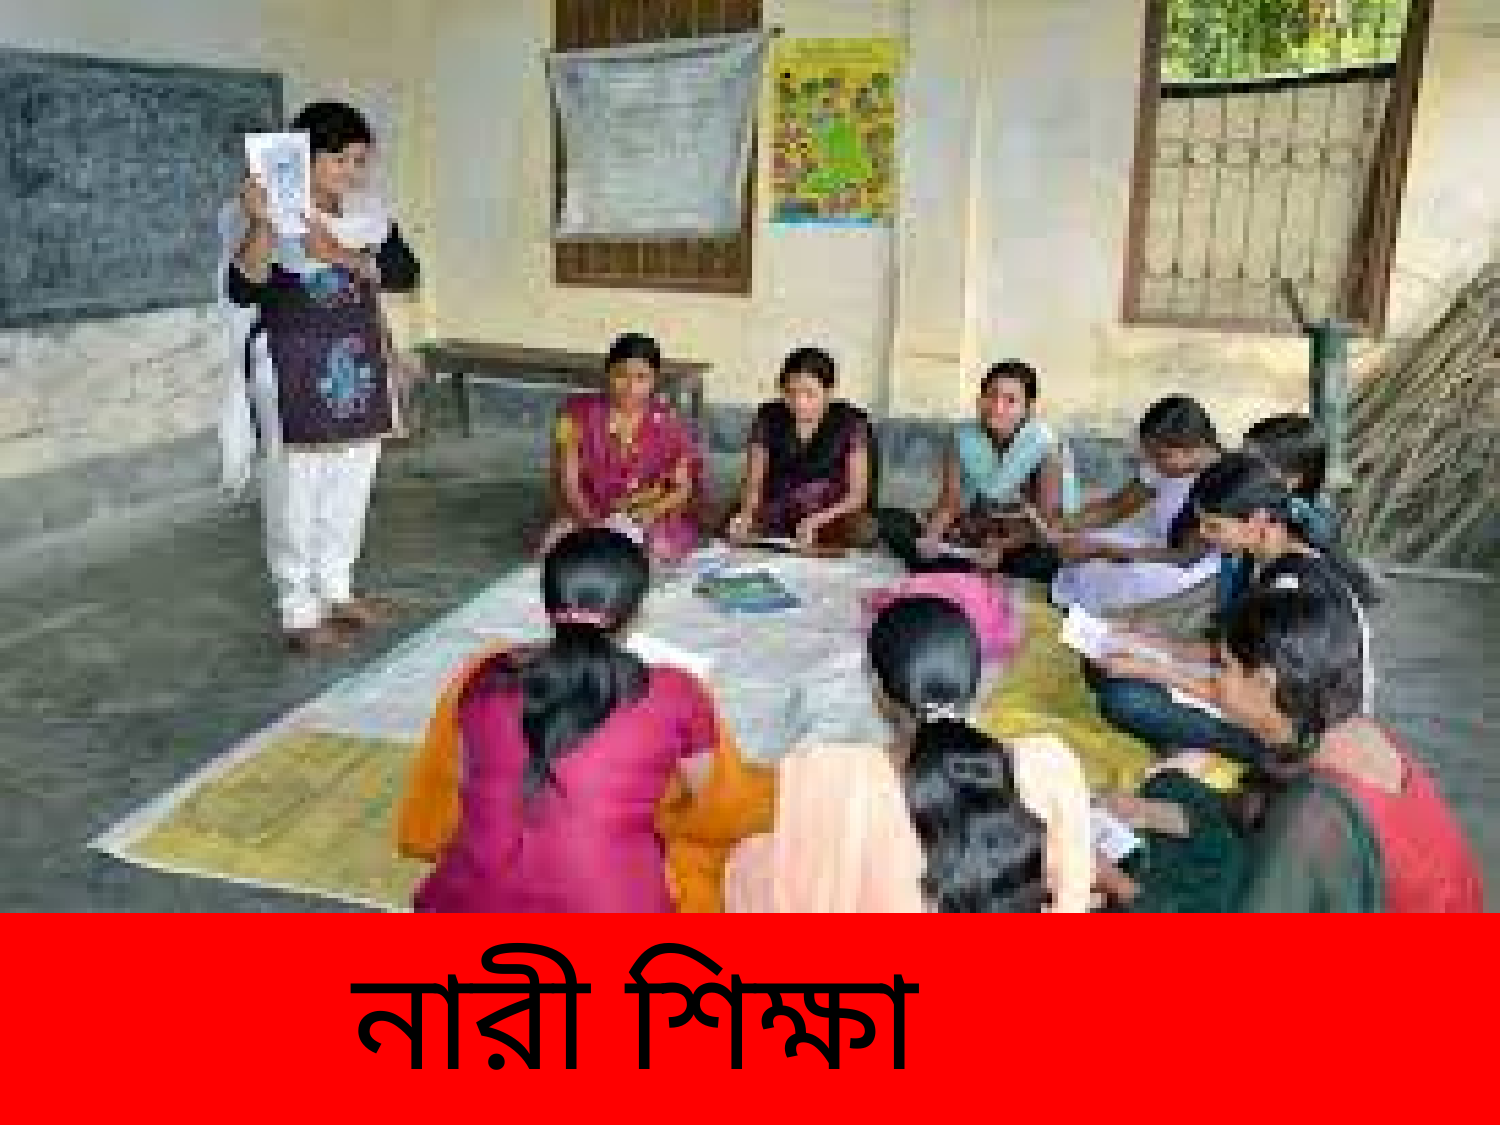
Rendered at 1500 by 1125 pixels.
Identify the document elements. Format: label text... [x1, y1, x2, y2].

picture [0, 0, 1500, 913]
text_box নারী শিক্ষা [337, 924, 1325, 1105]
